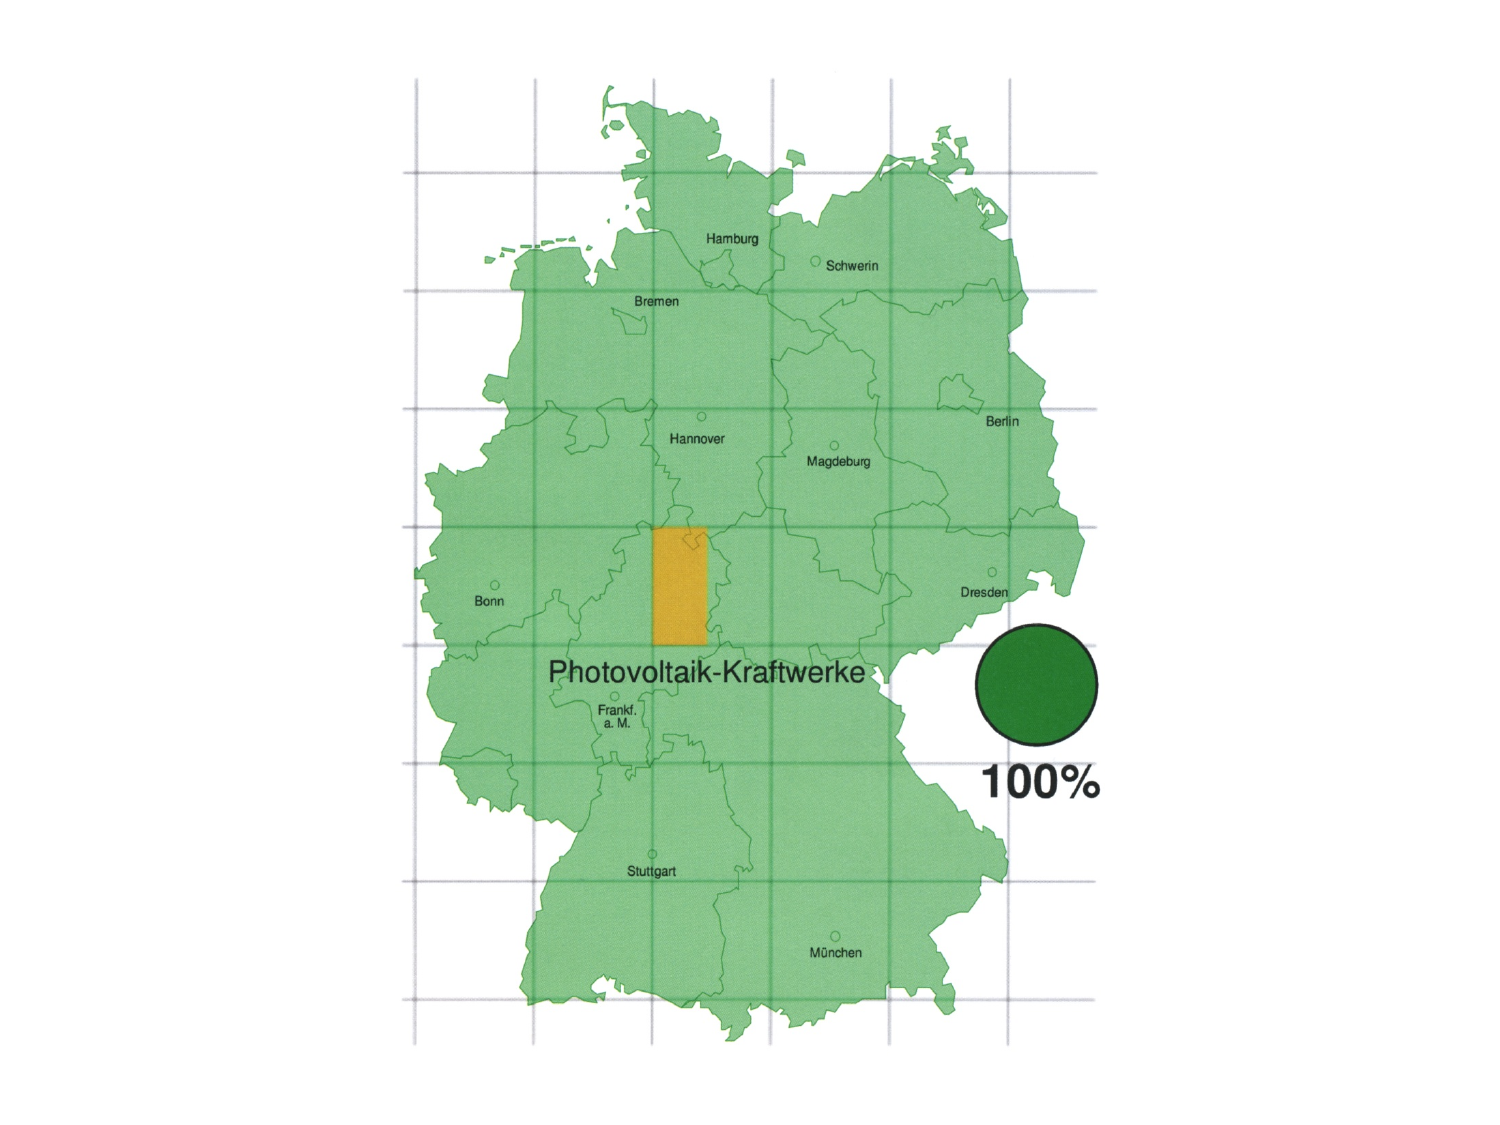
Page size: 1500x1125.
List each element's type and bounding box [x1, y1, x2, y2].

picture [384, 62, 1116, 1063]
